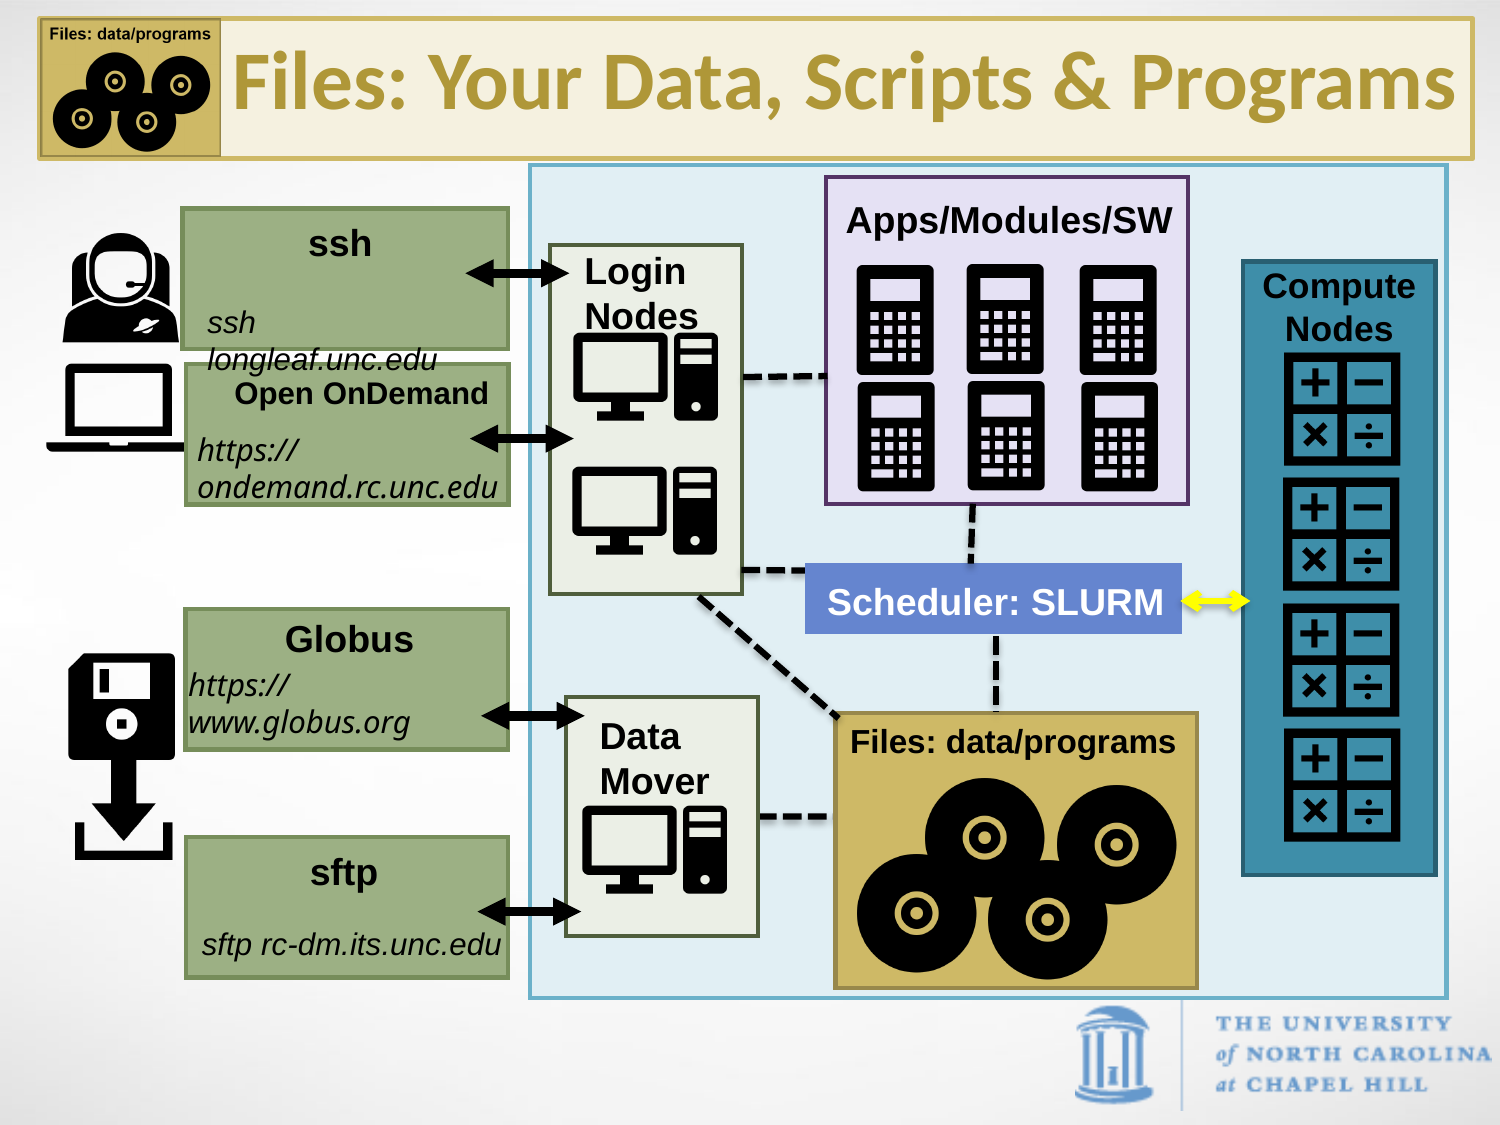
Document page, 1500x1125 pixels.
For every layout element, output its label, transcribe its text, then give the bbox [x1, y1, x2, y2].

text_box [1075, 996, 1492, 1111]
picture [0, 0, 1500, 1125]
title Files: Your Data, Scripts & Programs [222, 18, 1473, 159]
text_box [43, 164, 1447, 999]
